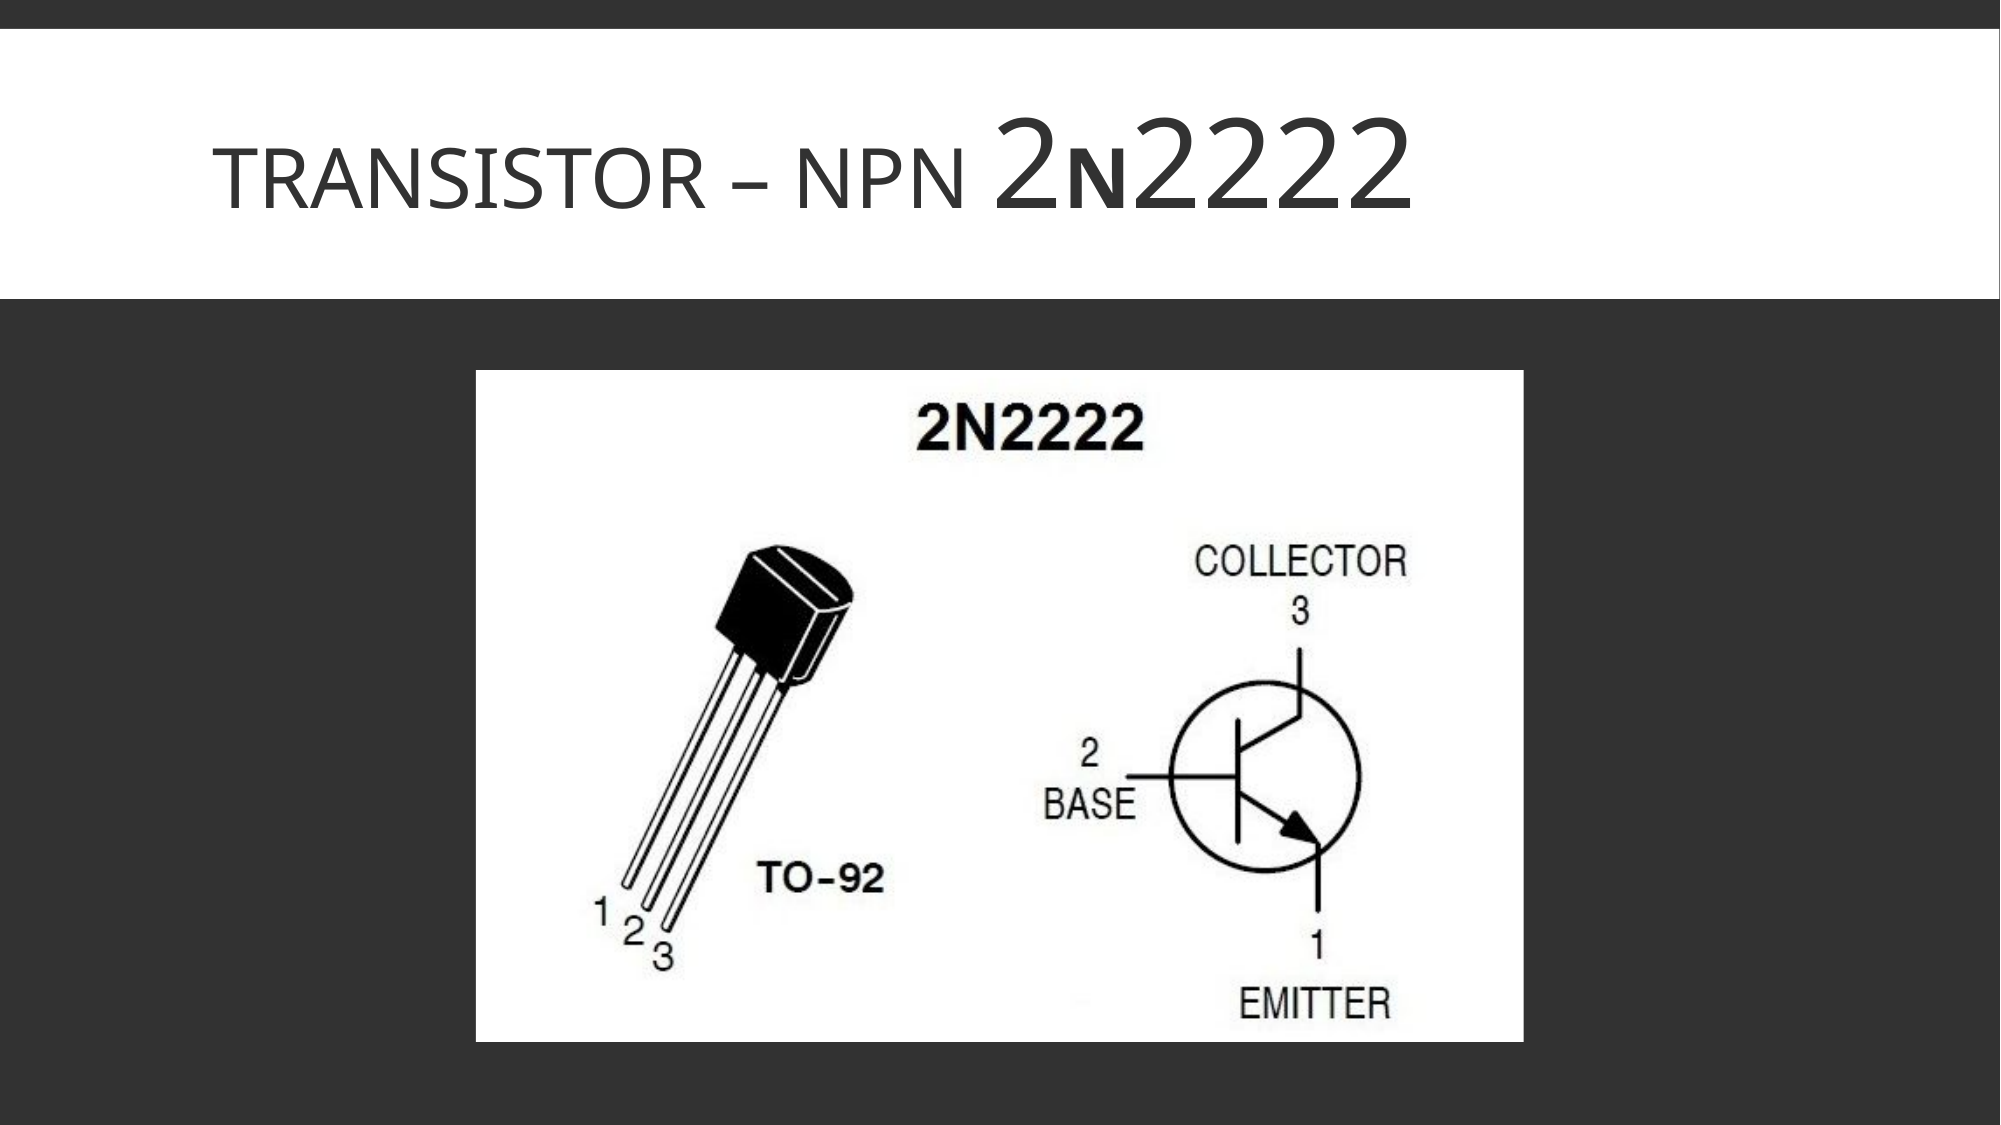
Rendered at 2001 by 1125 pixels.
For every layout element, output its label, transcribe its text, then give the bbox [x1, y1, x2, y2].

picture [475, 370, 1525, 1042]
title Transistor – npn 2n2222 [197, 46, 1803, 295]
